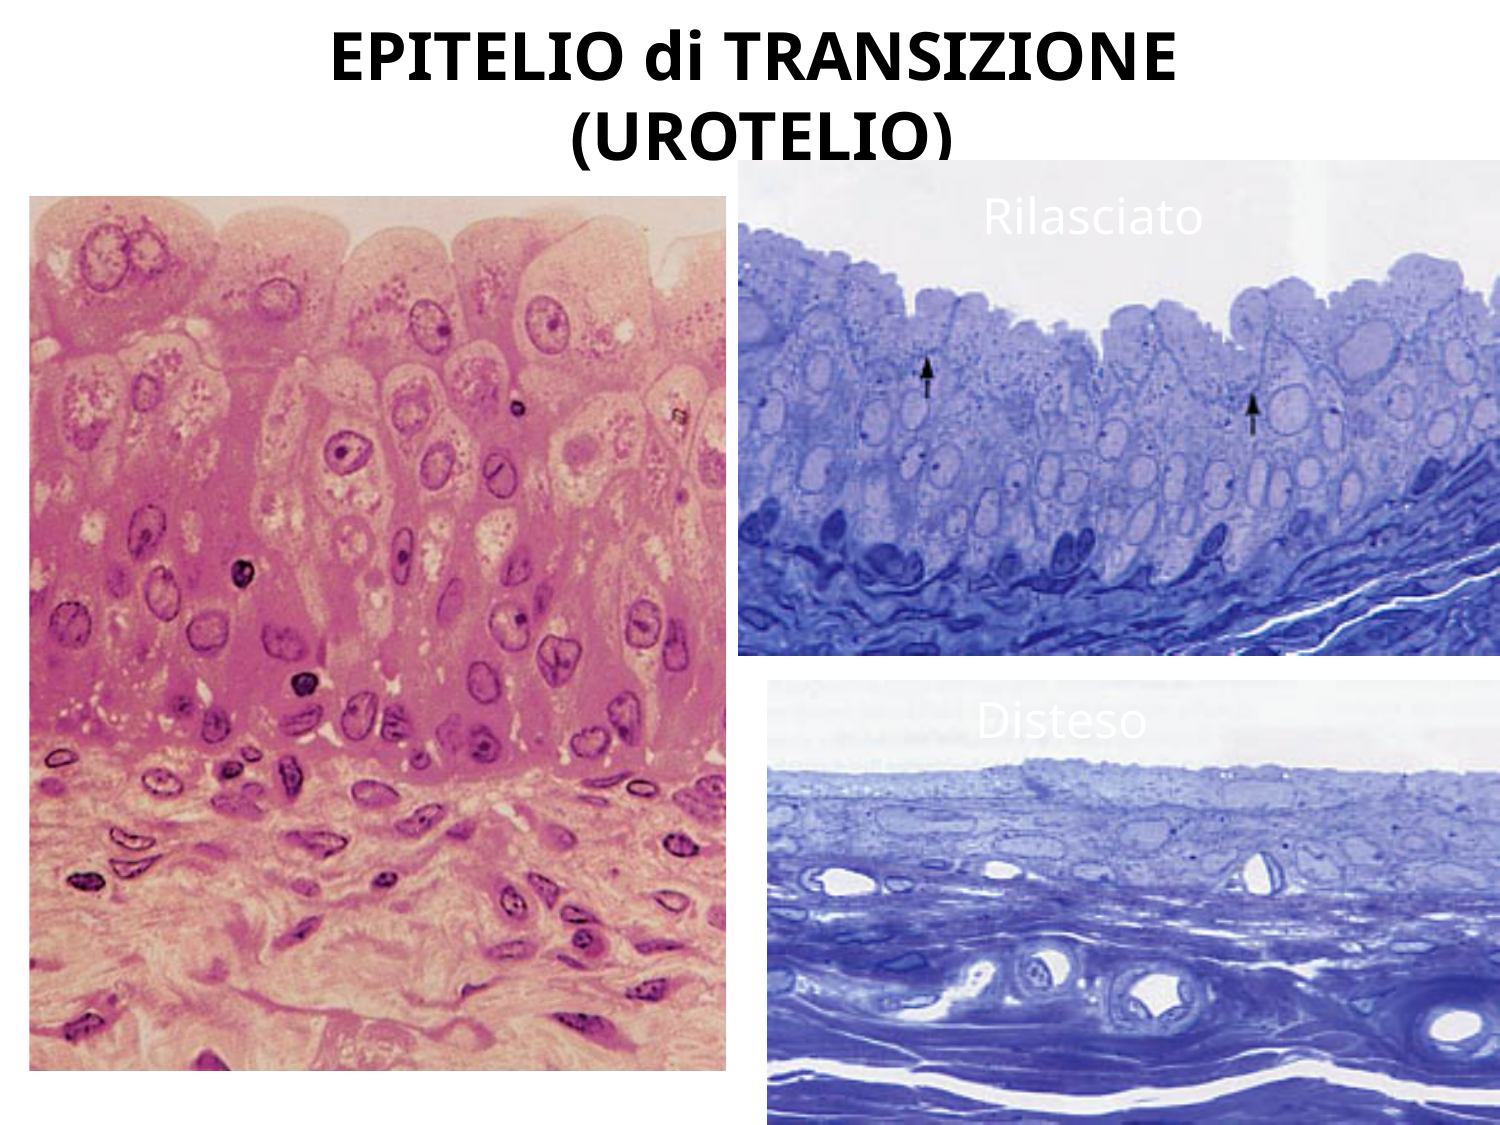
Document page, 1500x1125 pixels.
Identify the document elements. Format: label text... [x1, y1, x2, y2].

title EPITELIO di TRANSIZIONE (UROTELIO) [24, 0, 1500, 188]
picture [767, 680, 1500, 1125]
picture [29, 196, 727, 1071]
picture [738, 160, 1500, 656]
